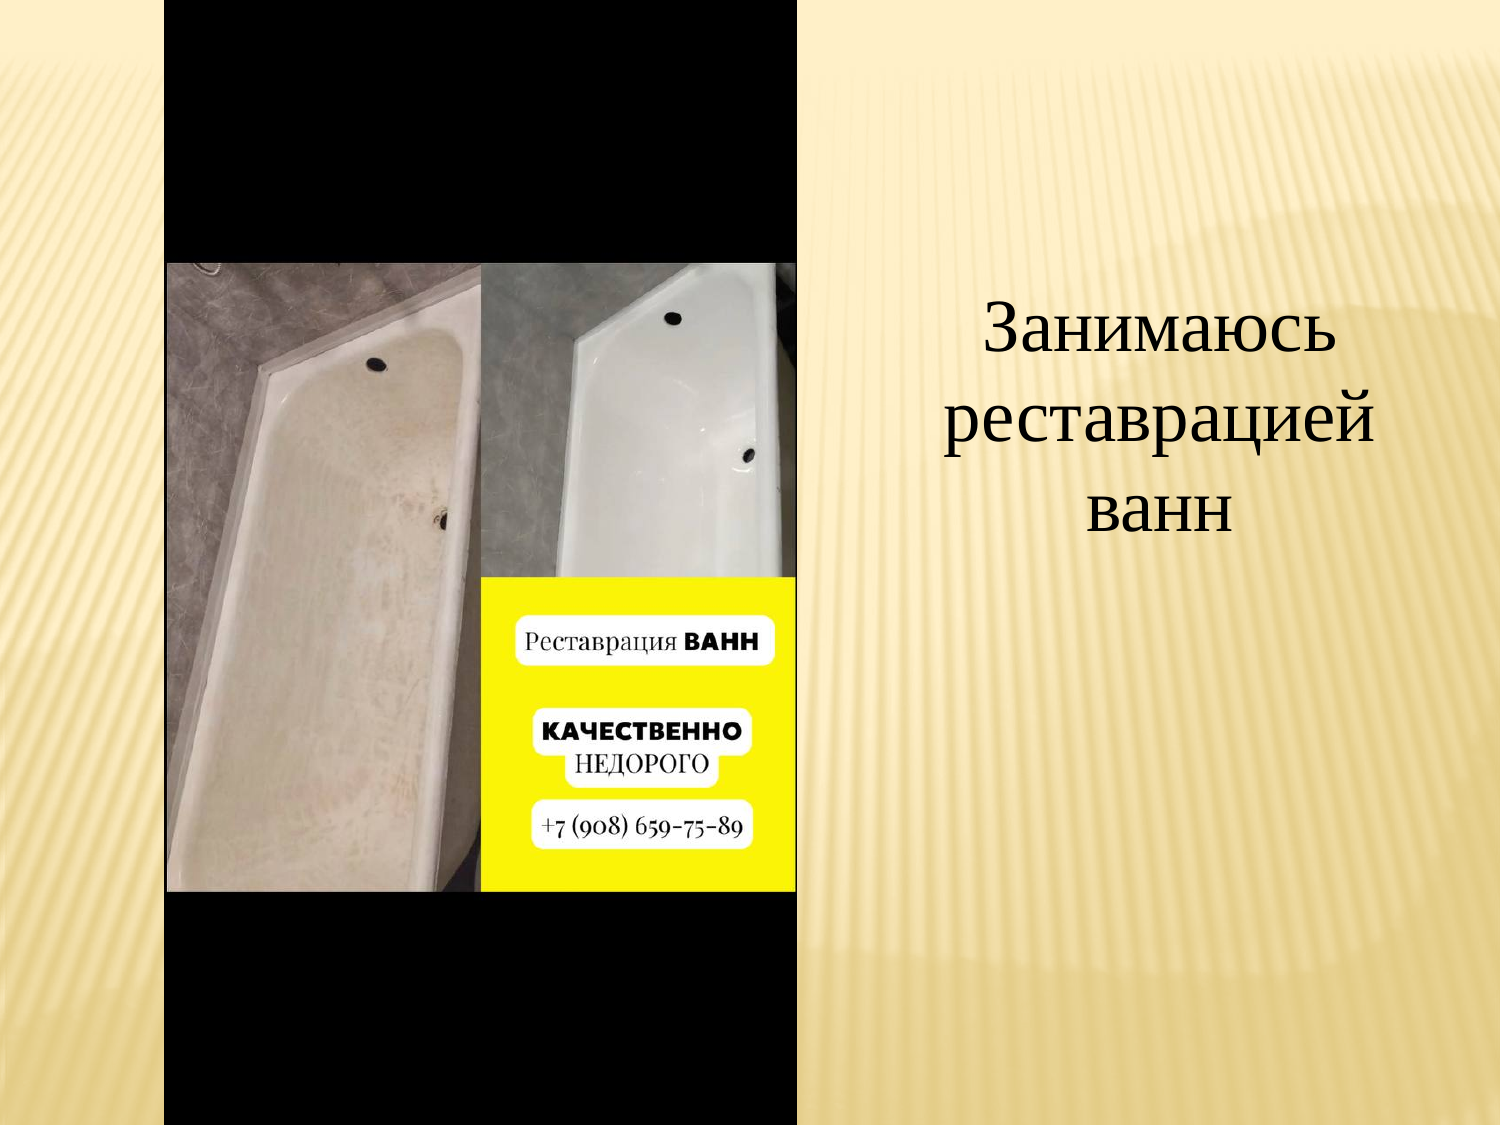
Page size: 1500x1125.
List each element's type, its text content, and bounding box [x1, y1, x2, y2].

text_box Занимаюсь реставрацией ванн [902, 269, 1418, 555]
picture [163, 0, 798, 1125]
